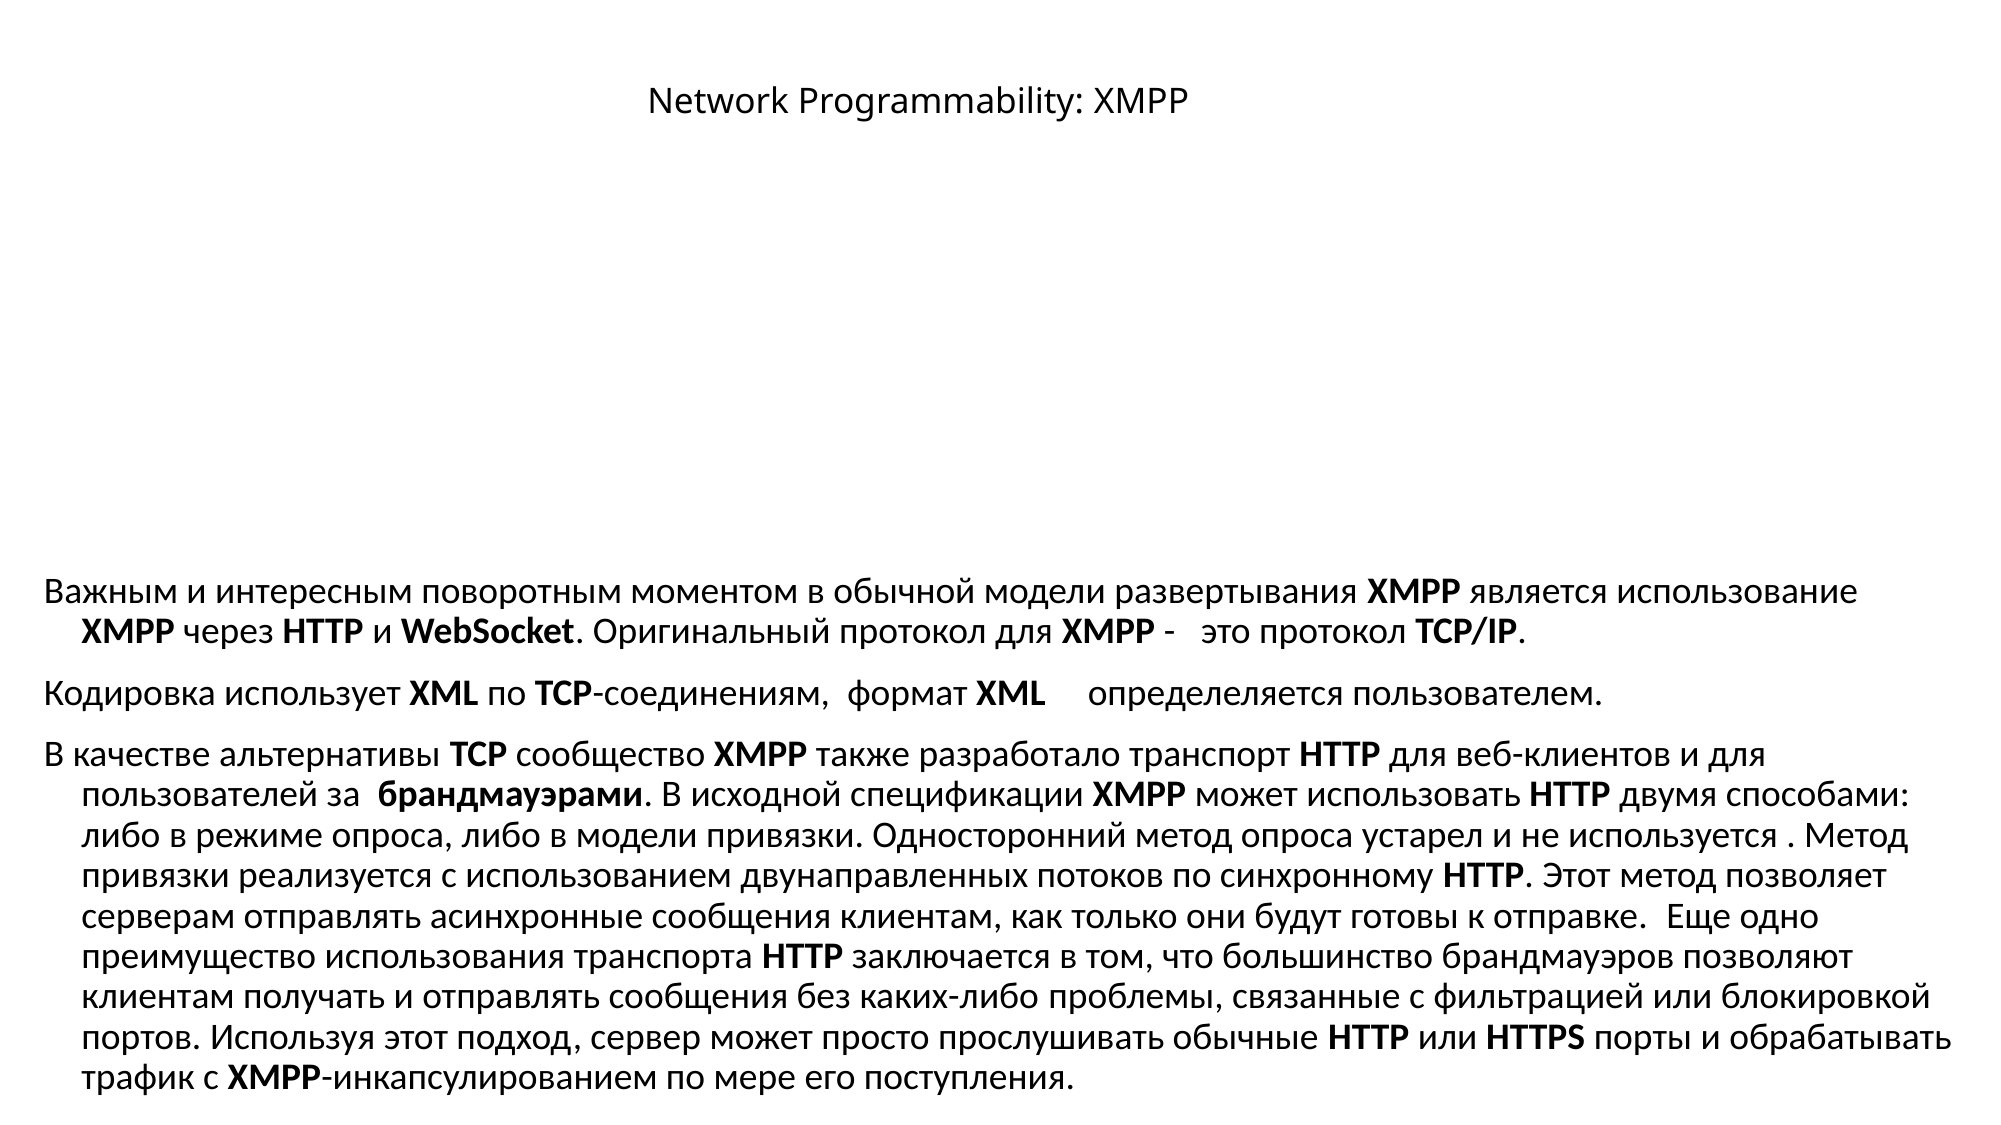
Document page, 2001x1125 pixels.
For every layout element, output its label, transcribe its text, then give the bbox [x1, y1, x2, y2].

title Network Programmability: XMPP [632, 56, 1216, 148]
list Важным и интересным поворотным моментом в обычной модели развертывания XMPP является использование XMPP через HTTP и WebSocket. Оригинальный протокол для XMPP - это протокол TCP/IP. Кодировка использует XML по TCP-соединениям, формат XML определеляется пользователем. В качестве альтернативы TCP сообщество XMPP также разработало транспорт HTTP для веб-клиентов и для пользователей за брандмауэрами. В исходной спецификации XMPP может использовать HTTP двумя способами: либо в режиме опроса, либо в модели привязки. Односторонний метод опроса устарел и не используется . Метод привязки реализуется с использованием двунаправленных потоков по синхронному HTTP. Этот метод позволяет серверам отправлять асинхронные сообщения клиентам, как только они будут готовы к отправке. Еще одно преимущество использования транспорта HTTP заключается в том, что большинство брандмауэров позволяют клиентам получать и отправлять сообщения без каких-либо проблемы, связанные с фильтрацией или блокировкой портов. Используя этот подход, сервер может просто прослушивать обычные HTTP или HTTPS порты и обрабатывать трафик с XMPP-инкапсулированием по мере его поступления. [28, 492, 1975, 1101]
